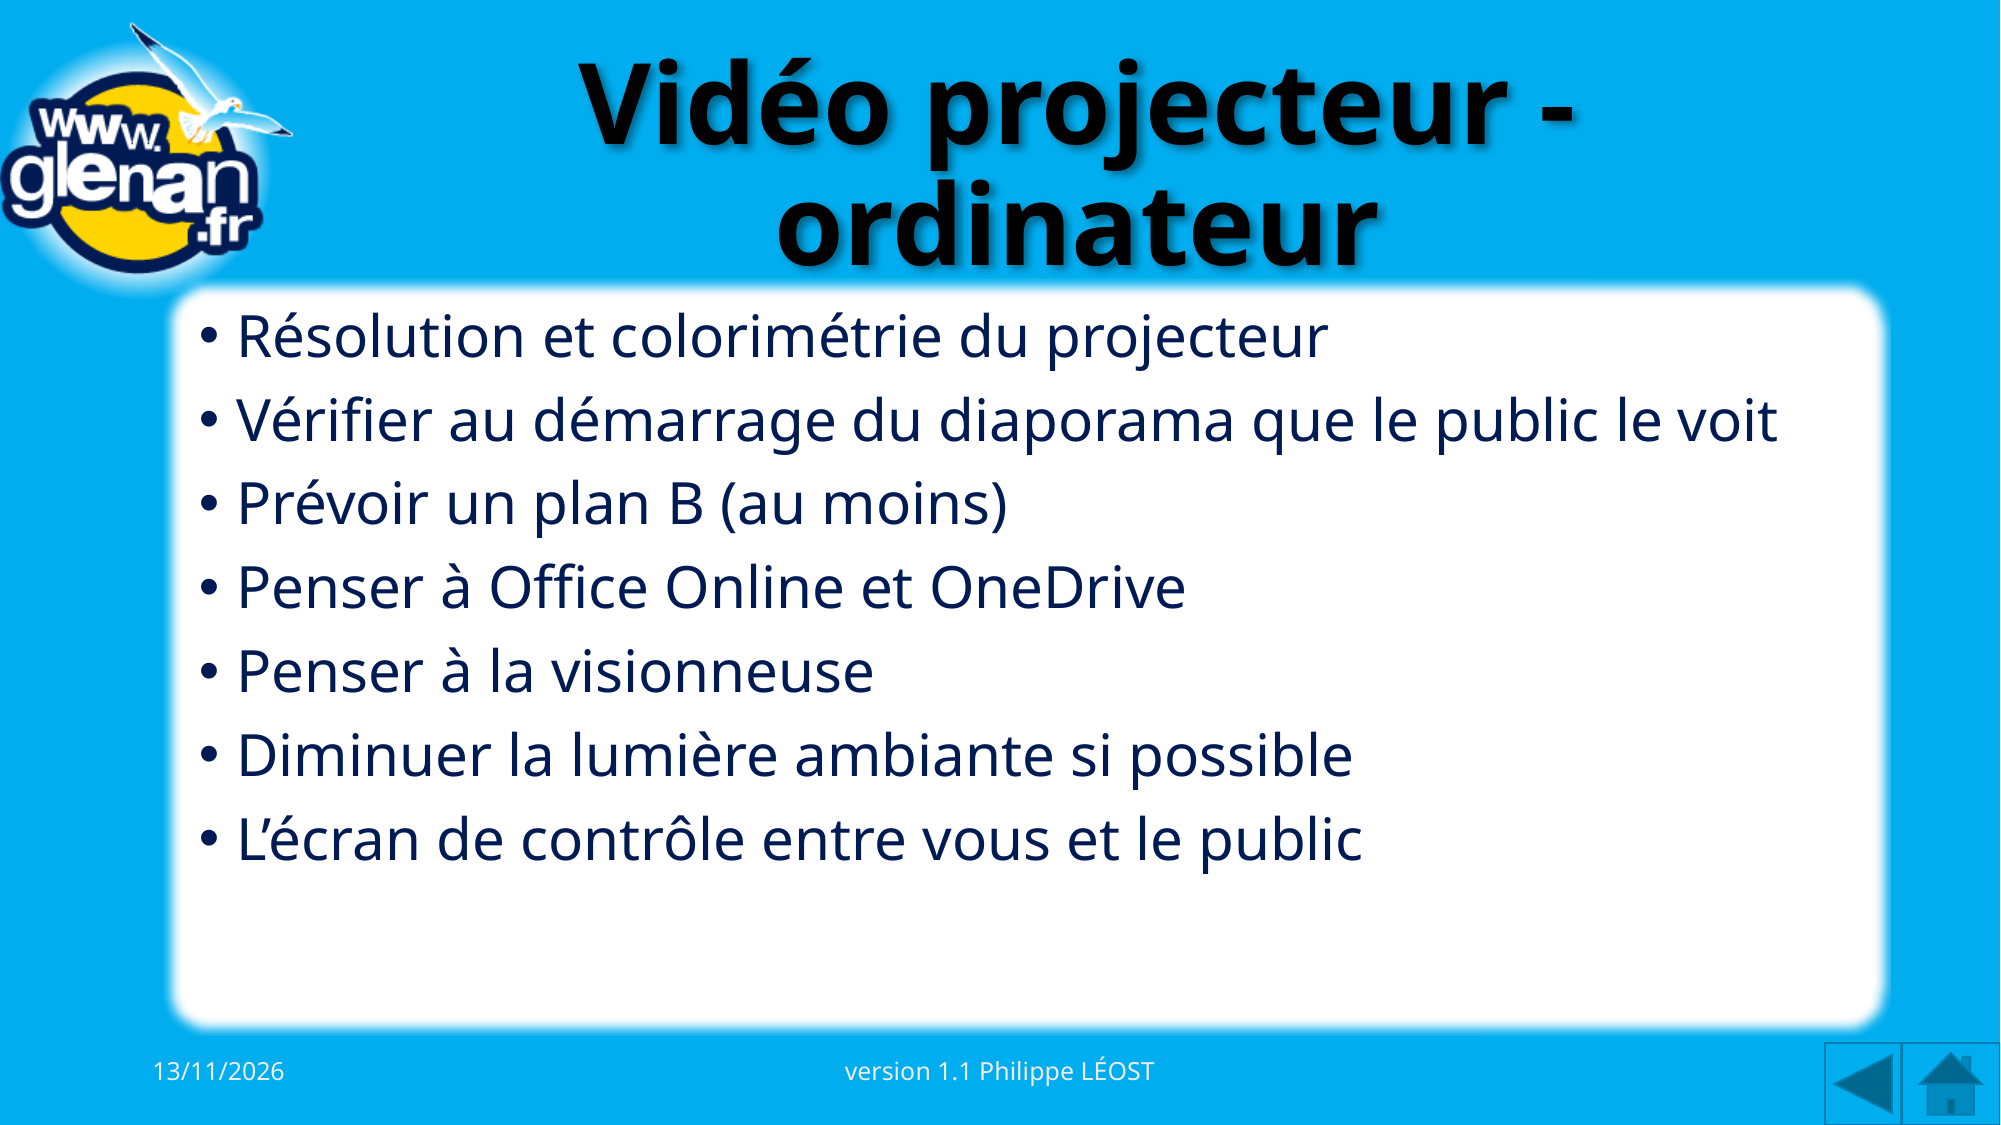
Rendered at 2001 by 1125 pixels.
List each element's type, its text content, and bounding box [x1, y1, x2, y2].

list Résolution et colorimétrie du projecteur Vérifier au démarrage du diaporama que le public le voit Prévoir un plan B (au moins) Penser à Office Online et OneDrive Penser à la visionneuse Diminuer la lumière ambiante si possible L’écran de contrôle entre vous et le public [183, 299, 1863, 1014]
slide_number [137, 1042, 588, 1103]
footer version 1.1 Philippe LÉOST [662, 1042, 1338, 1103]
picture [0, 23, 292, 296]
title Vidéo projecteur - ordinateur [292, 59, 1863, 278]
